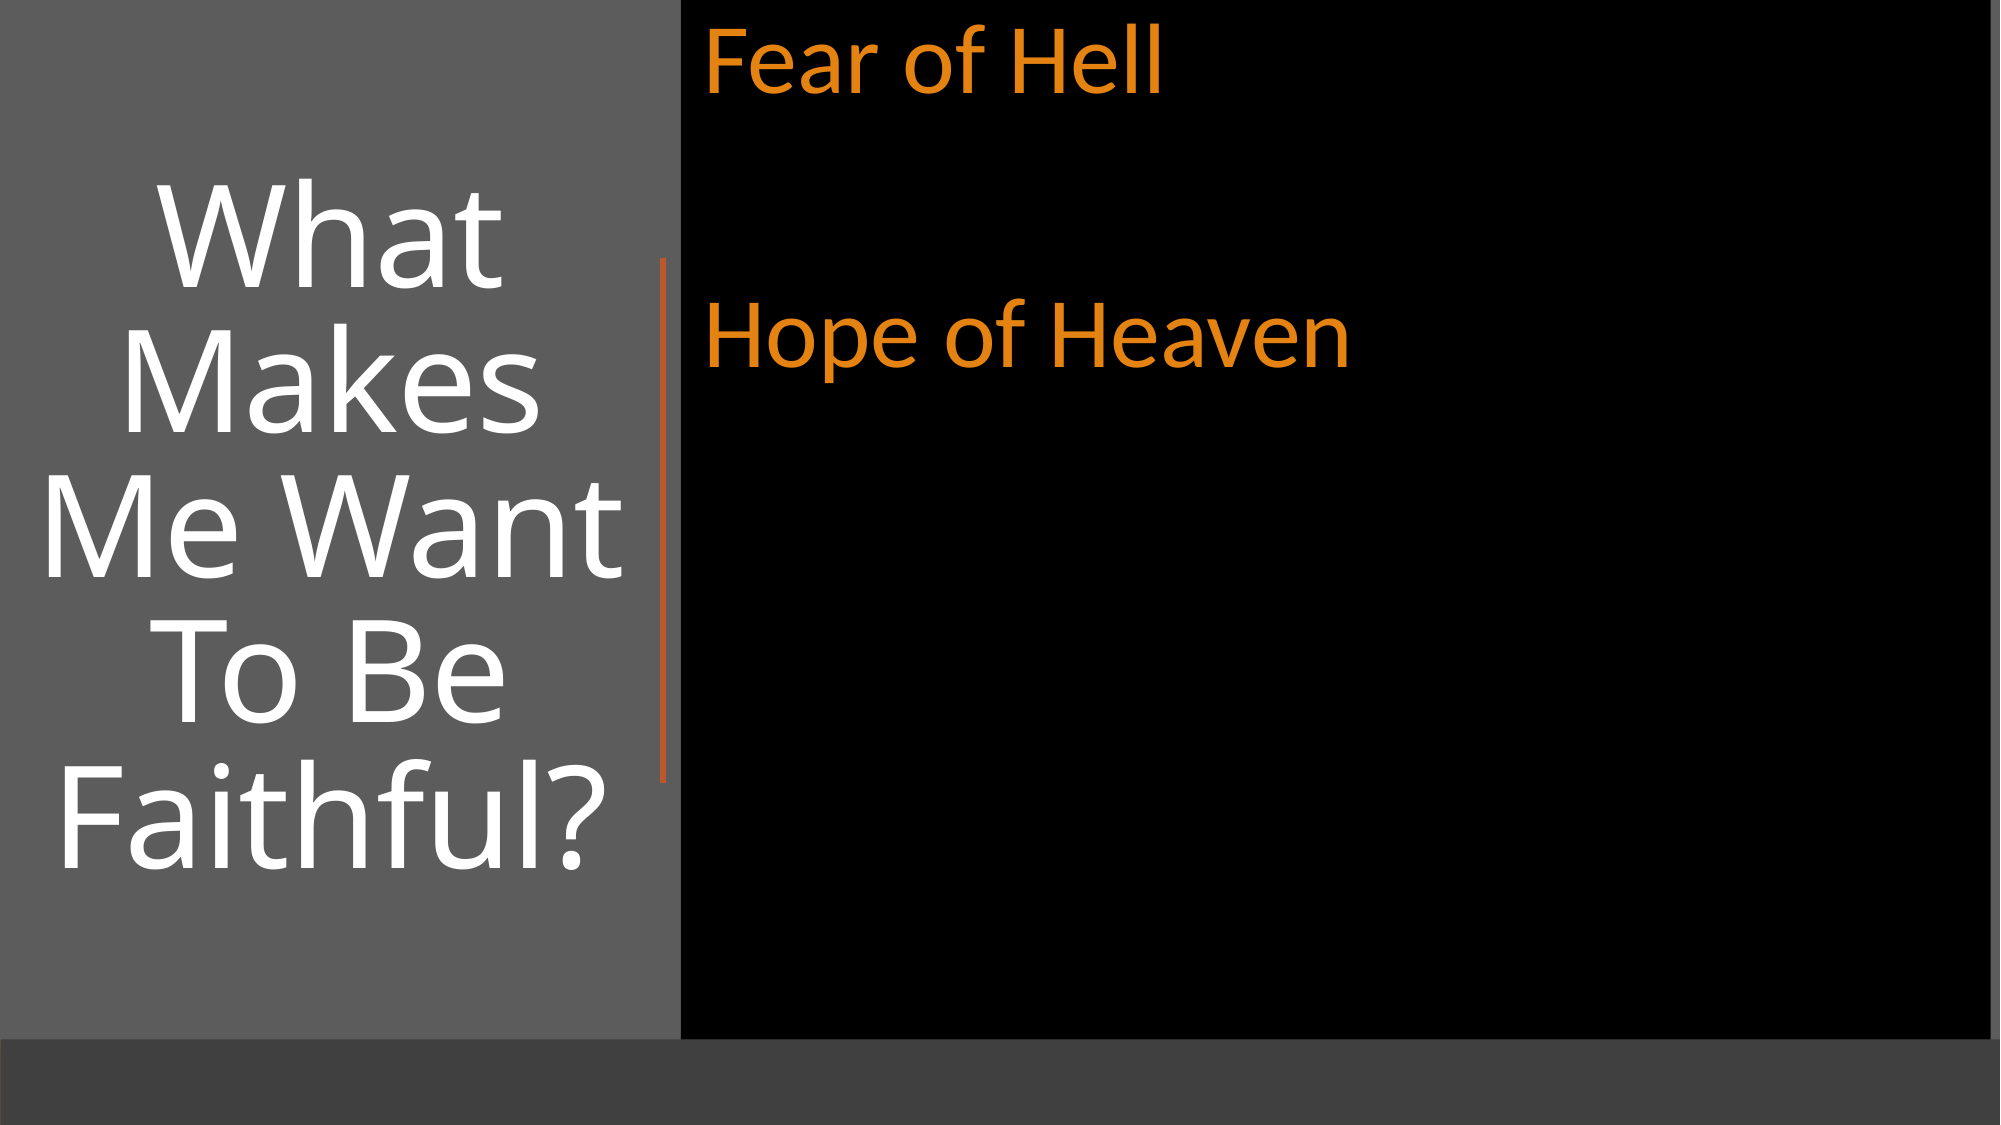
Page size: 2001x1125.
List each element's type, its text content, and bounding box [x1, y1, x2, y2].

list Fear of Hell Hope of Heaven [680, 0, 1991, 1040]
text_box [0, 1038, 2000, 1125]
text_box [0, 0, 680, 1038]
title What Makes Me Want To Be Faithful? [14, 105, 646, 963]
text_box [1991, 0, 2000, 1038]
